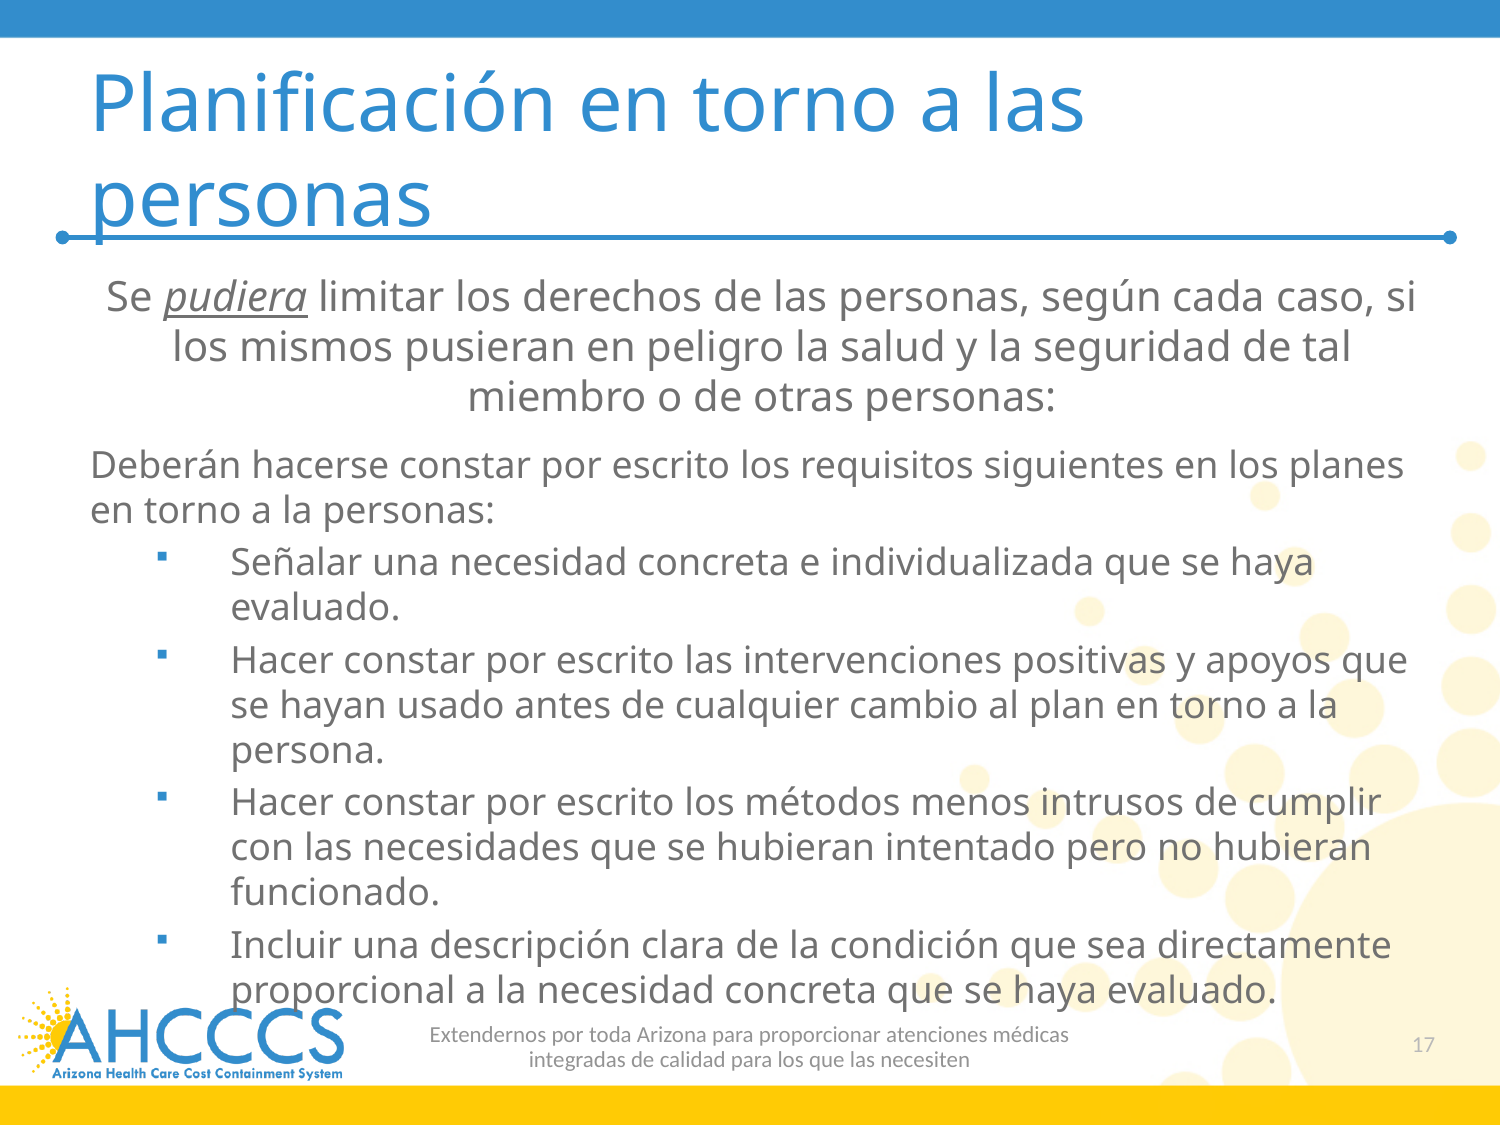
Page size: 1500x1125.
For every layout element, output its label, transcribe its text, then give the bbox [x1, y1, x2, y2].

list Se pudiera limitar los derechos de las personas, según cada caso, si los mismos pusieran en peligro la salud y la seguridad de tal miembro o de otras personas: Deberán hacerse constar por escrito los requisitos siguientes en los planes en torno a la personas: Señalar una necesidad concreta e individualizada que se haya evaluado. Hacer constar por escrito las intervenciones positivas y apoyos que se hayan usado antes de cualquier cambio al plan en torno a la persona. Hacer constar por escrito los métodos menos intrusos de cumplir con las necesidades que se hubieran intentado pero no hubieran funcionado. Incluir una descripción clara de la condición que sea directamente proporcional a la necesidad concreta que se haya evaluado. [75, 262, 1450, 980]
title Planificación en torno a las personas [75, 50, 1438, 250]
picture [0, 0, 1500, 1016]
footer Extendernos por toda Arizona para proporcionar atenciones médicas integradas de calidad para los que las necesiten [0, 1016, 1500, 1079]
picture [0, 1079, 1500, 1125]
